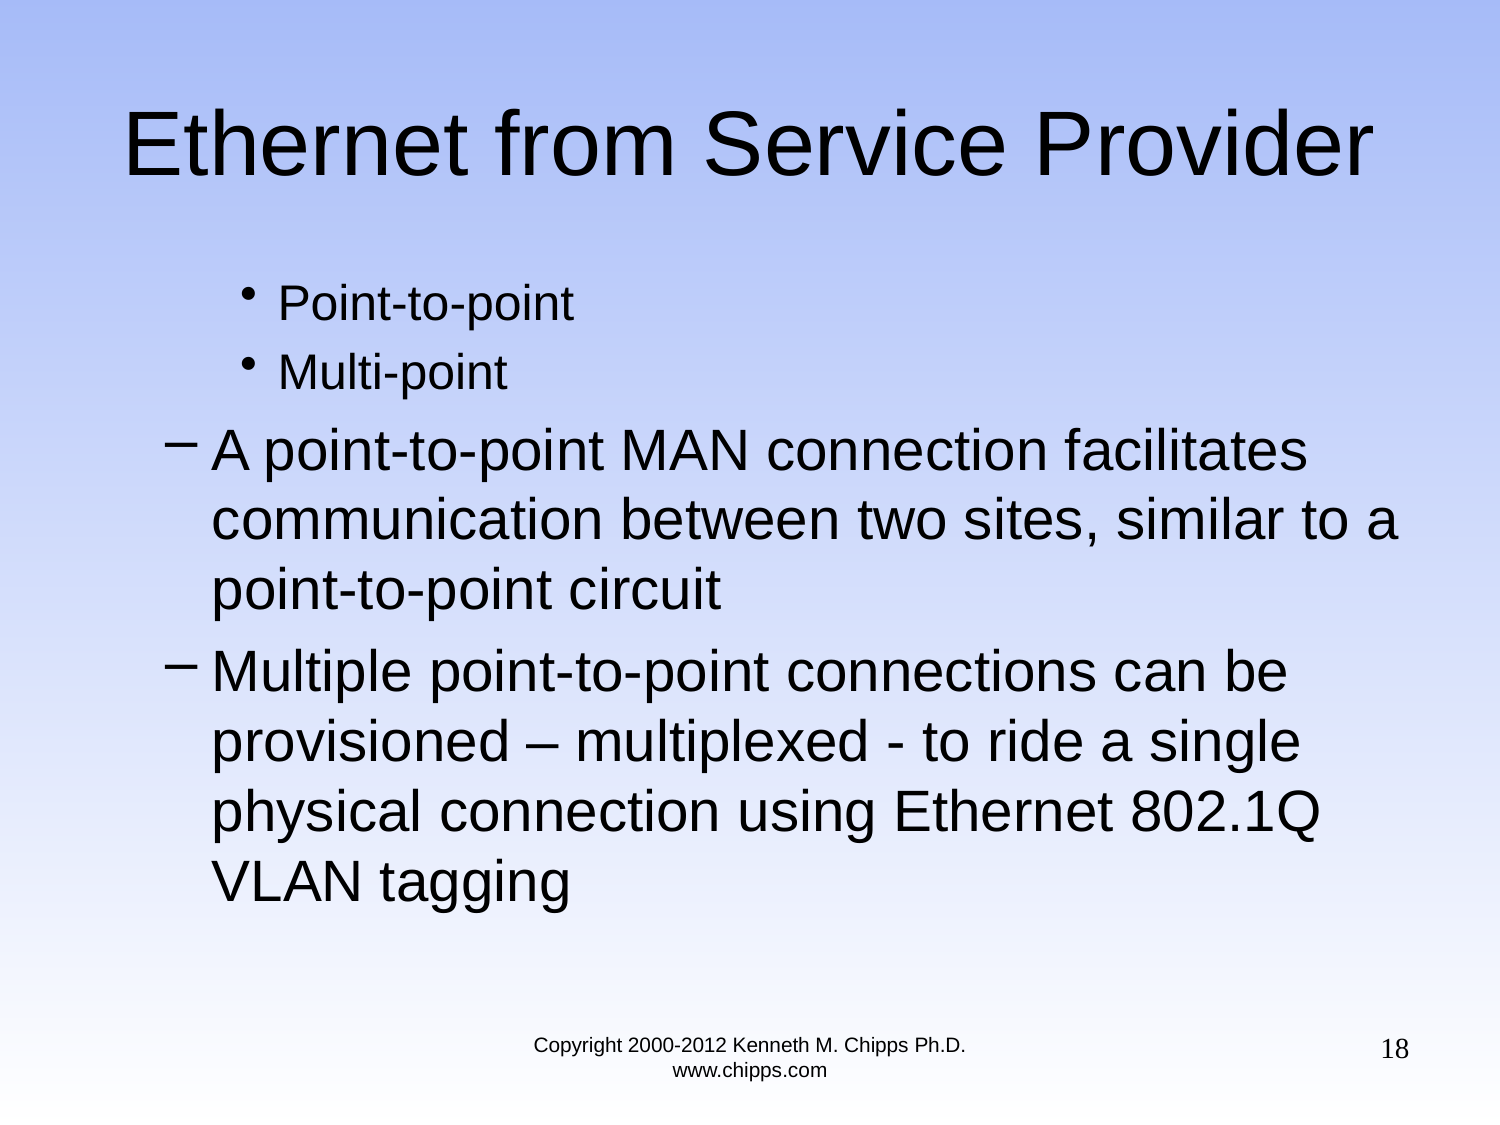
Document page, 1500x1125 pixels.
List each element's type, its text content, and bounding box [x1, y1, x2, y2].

footer Copyright 2000-2012 Kenneth M. Chipps Ph.D. www.chipps.com [449, 1024, 1051, 1103]
list Point-to-point Multi-point A point-to-point MAN connection facilitates communication between two sites, similar to a point-to-point circuit Multiple point-to-point connections can be provisioned – multiplexed - to ride a single physical connection using Ethernet 802.1Q VLAN tagging [74, 262, 1426, 1006]
title Ethernet from Service Provider [74, 44, 1426, 233]
slide_number 18 [1074, 1021, 1426, 1101]
